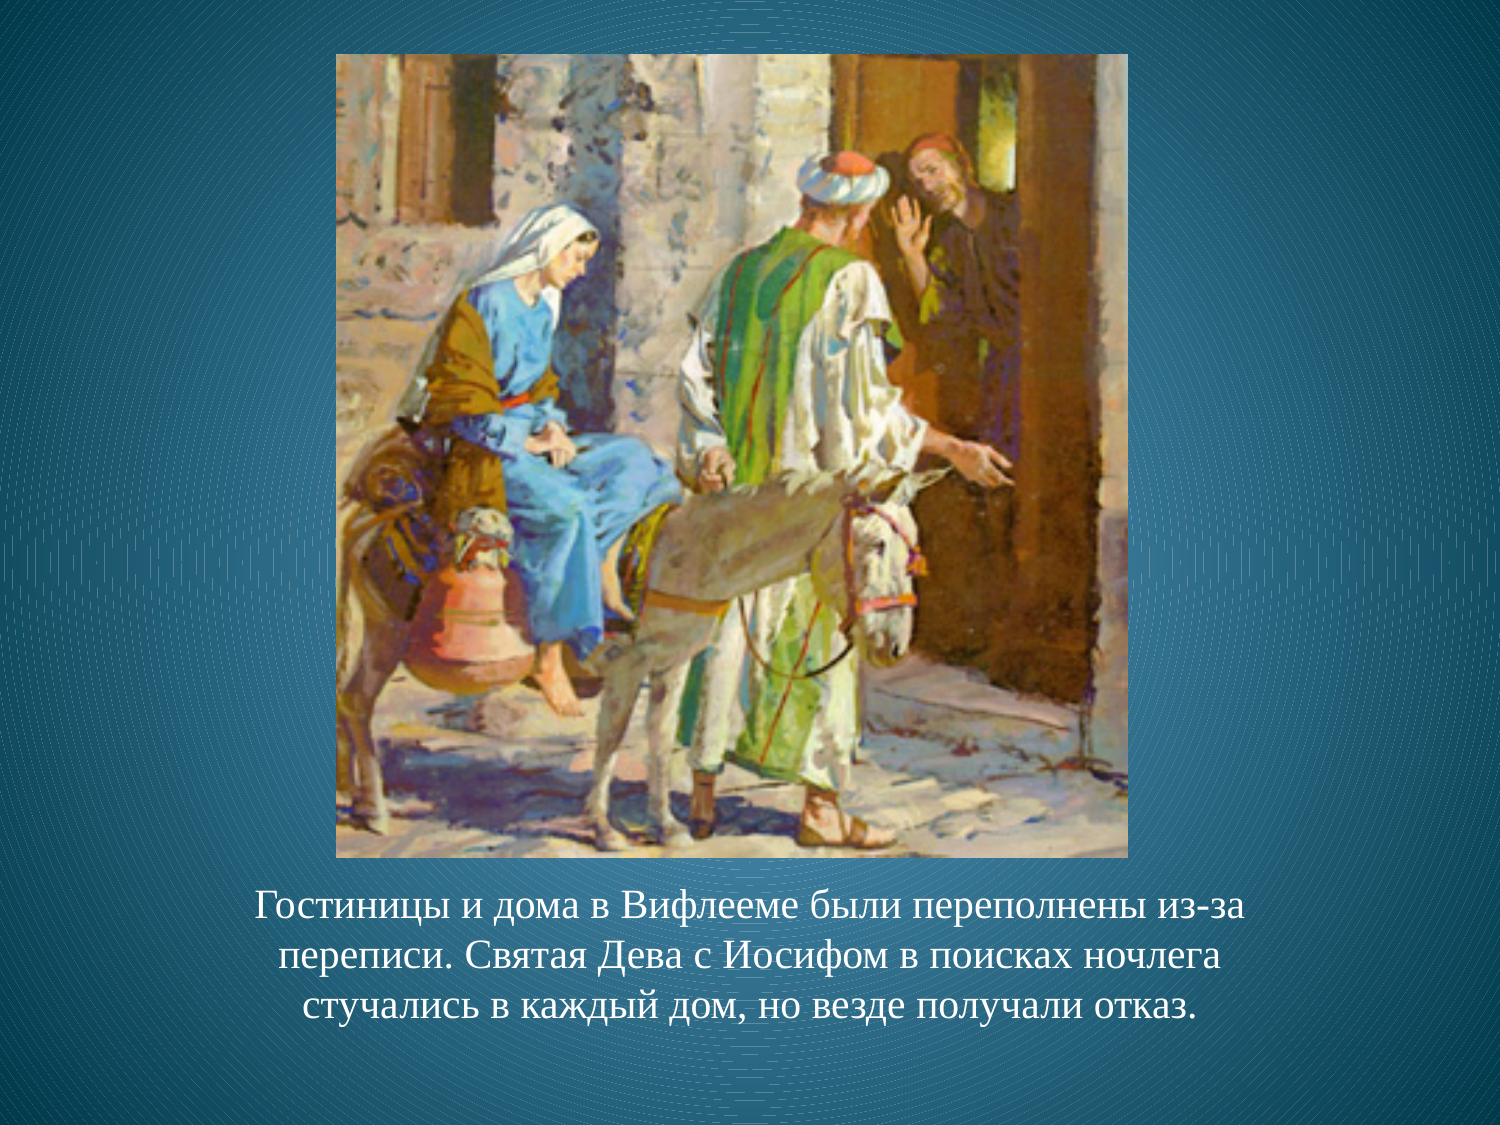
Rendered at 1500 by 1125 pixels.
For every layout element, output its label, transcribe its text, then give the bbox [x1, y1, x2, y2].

picture [336, 54, 1129, 858]
subtitle Гостиницы и дома в Вифлееме были переполнены из-за переписи. Святая Дева с Иосифом в поисках ночлега стучались в каждый дом, но везде получали отказ. [225, 869, 1275, 1071]
